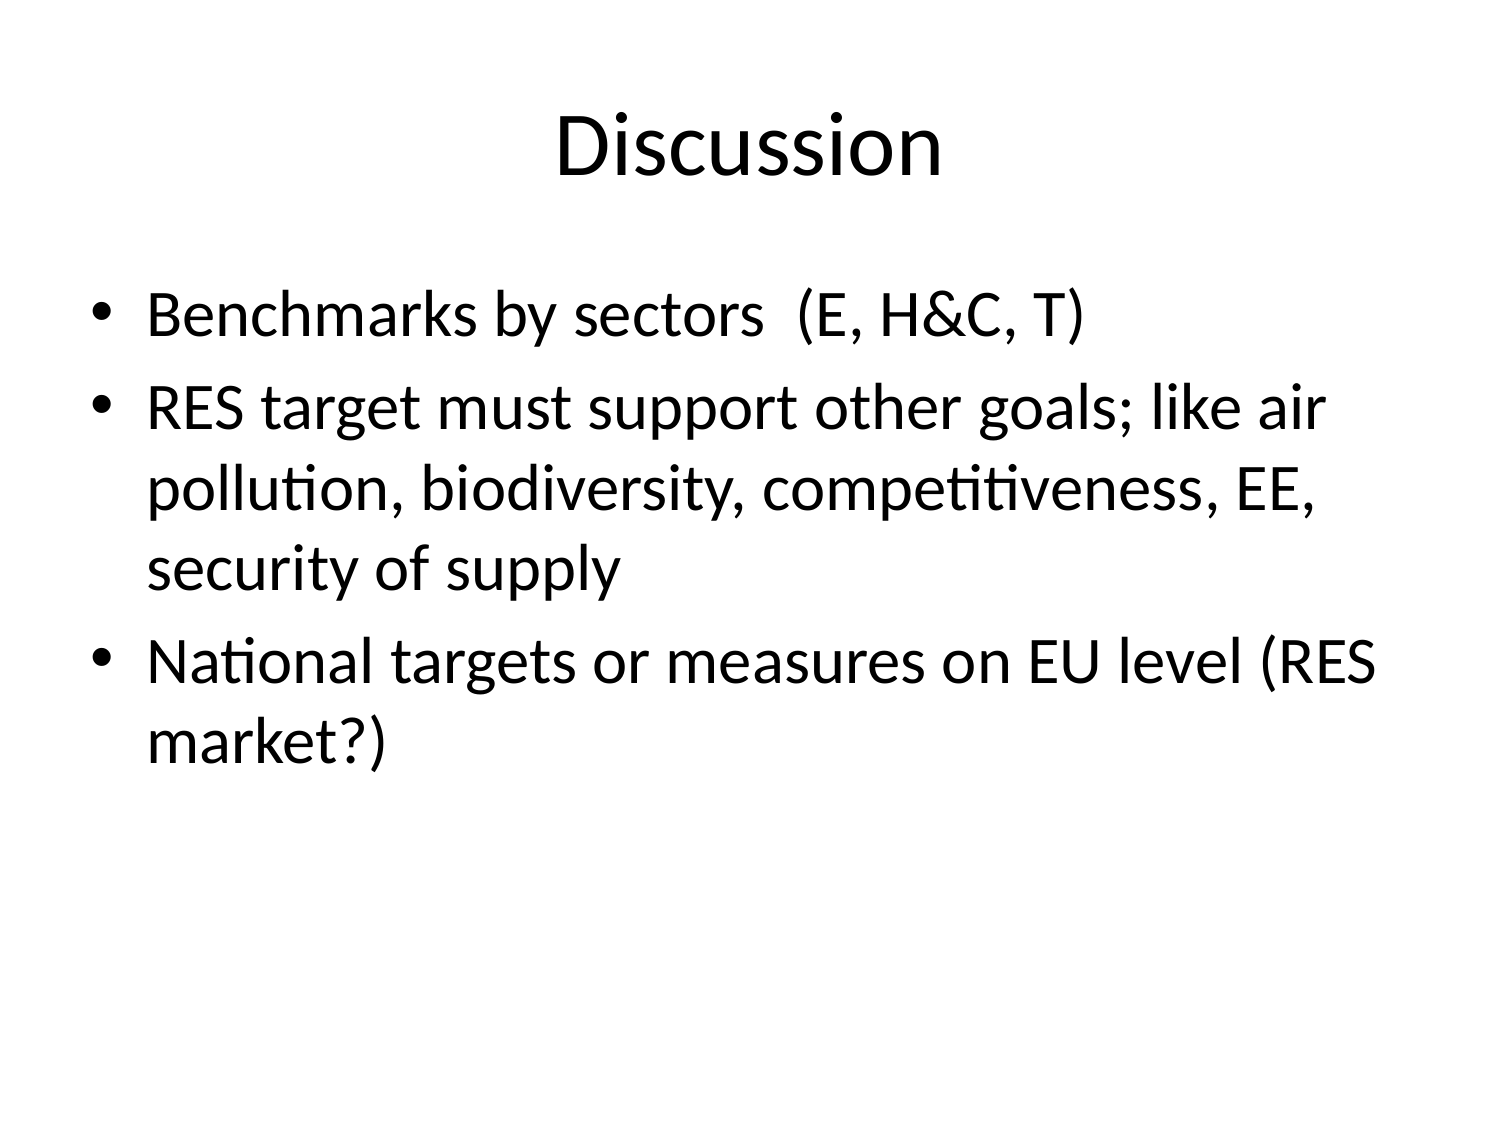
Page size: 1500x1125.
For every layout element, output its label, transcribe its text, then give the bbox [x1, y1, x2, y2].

list Benchmarks by sectors (E, H&C, T) RES target must support other goals; like air pollution, biodiversity, competitiveness, EE, security of supply National targets or measures on EU level (RES market?) [74, 262, 1426, 1006]
title Discussion [74, 44, 1426, 233]
